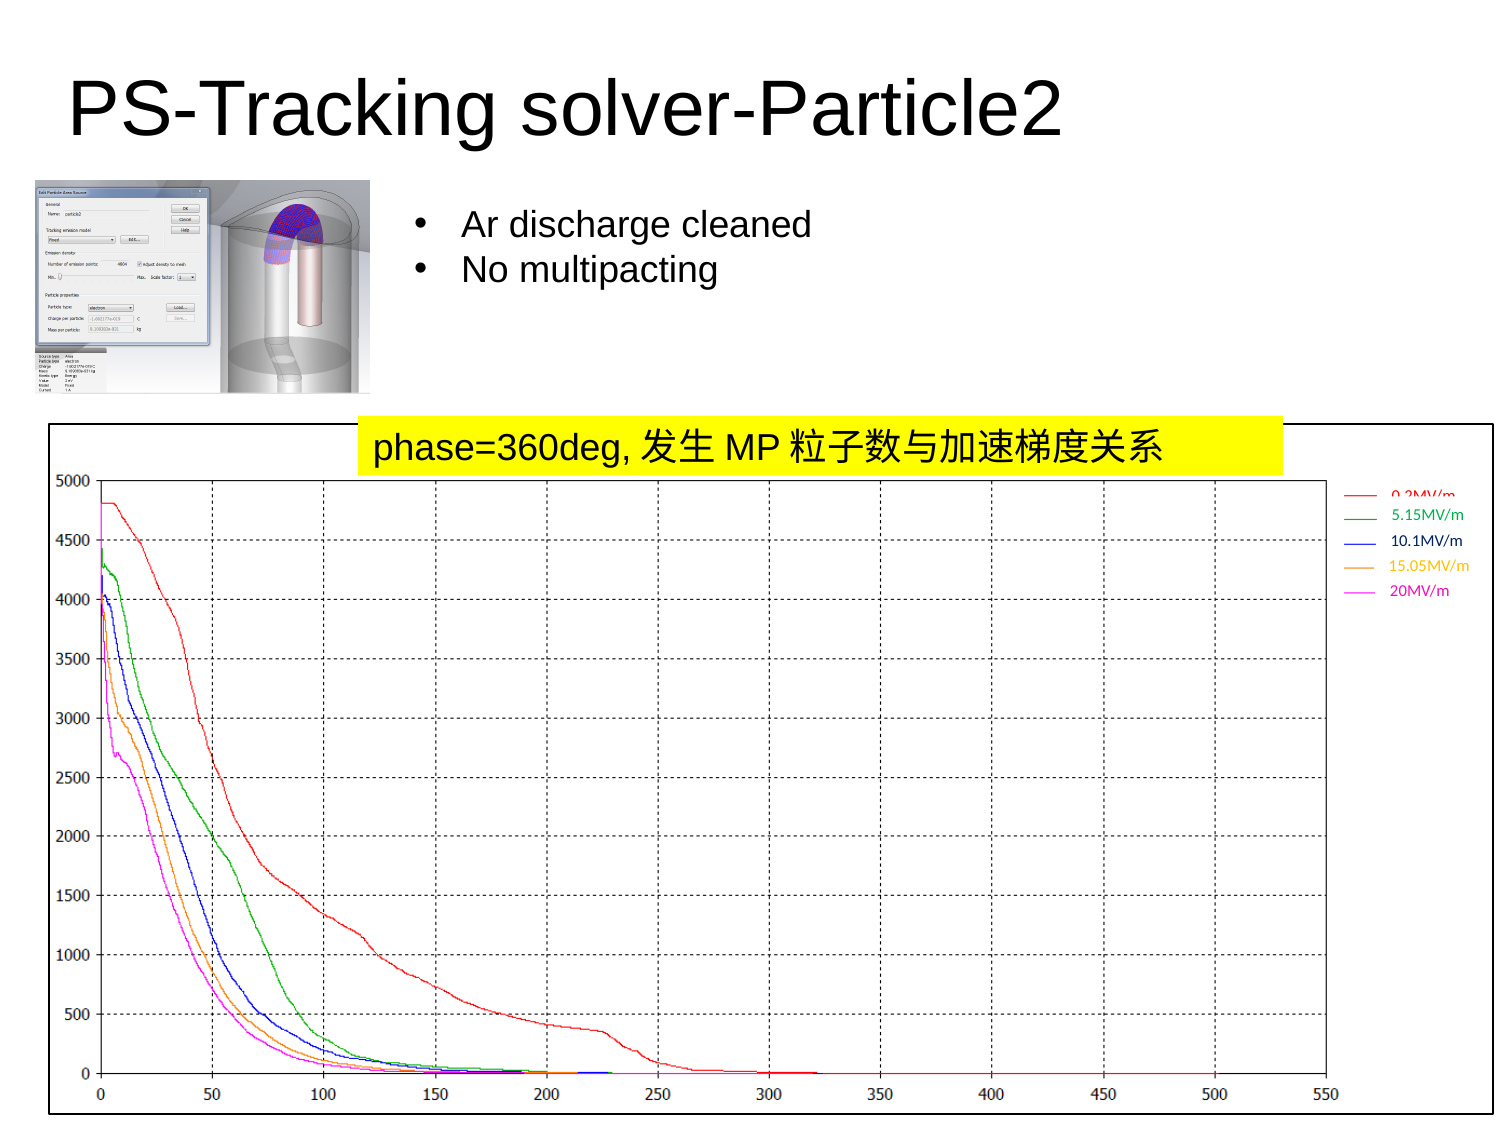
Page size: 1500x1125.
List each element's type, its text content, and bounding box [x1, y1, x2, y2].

text_box Ar discharge cleaned No multipacting [399, 192, 1295, 298]
picture [50, 425, 1492, 1113]
text_box phase=360deg,发生MP粒子数与加速梯度关系 [358, 415, 1284, 425]
title PS-Tracking solver-Particle2 [52, 59, 1475, 161]
picture [35, 180, 370, 394]
